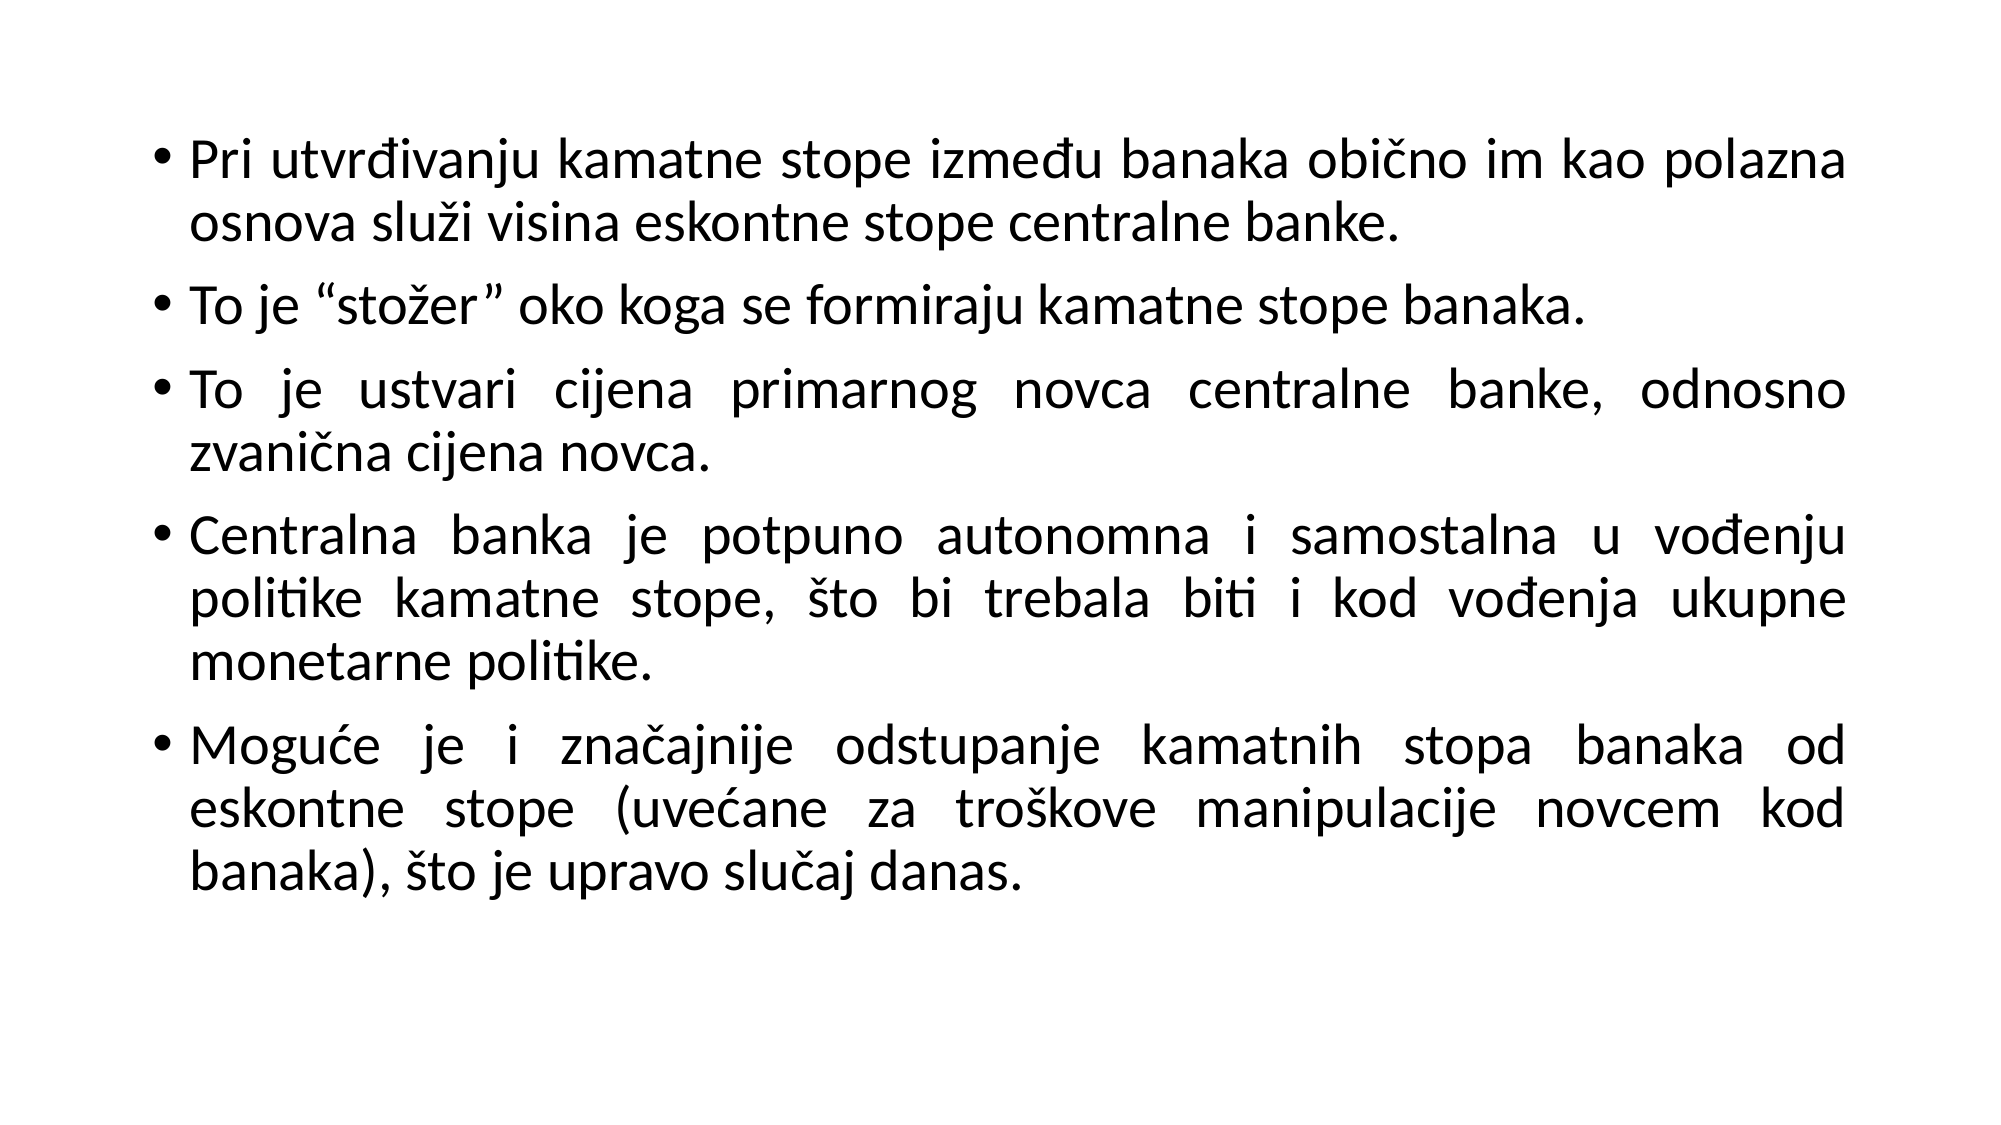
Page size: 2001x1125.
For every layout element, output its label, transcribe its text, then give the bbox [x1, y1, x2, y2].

list Pri utvrđivanju kamatne stope između banaka obično im kao polazna osnova služi visina eskontne stope centralne banke. To je “stožer” oko koga se formiraju kamatne stope banaka. To je ustvari cijena primarnog novca centralne banke, odnosno zvanična cijena novca. Centralna banka je potpuno autonomna i samostalna u vođenju politike kamatne stope, što bi trebala biti i kod vođenja ukupne monetarne politike. Moguće je i značajnije odstupanje kamatnih stopa banaka od eskontne stope (uvećane za troškove manipulacije novcem kod banaka), što je upravo slučaj danas. [137, 120, 1863, 1014]
